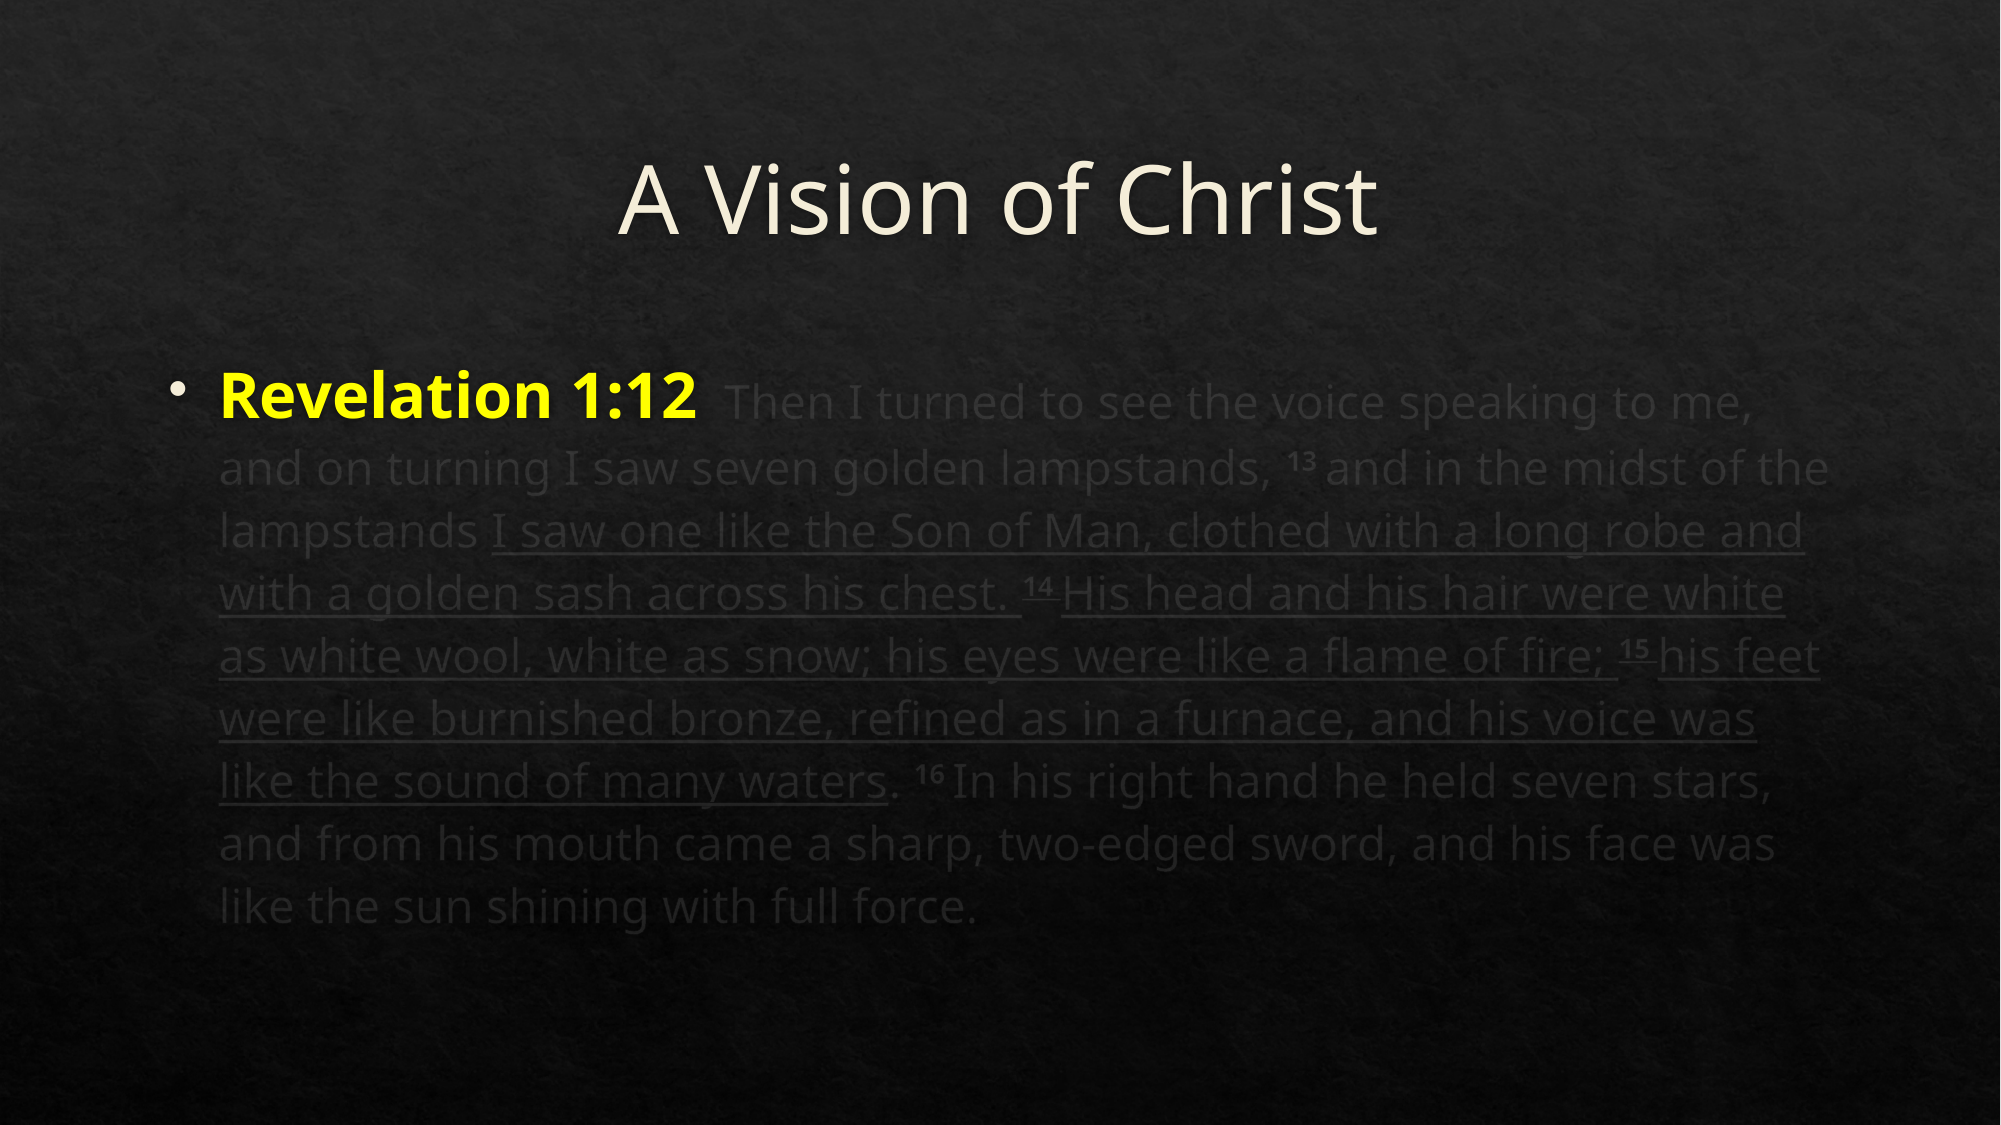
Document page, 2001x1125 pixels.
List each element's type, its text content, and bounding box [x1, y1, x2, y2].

list Revelation 1:12 Then I turned to see the voice speaking to me, and on turning I saw seven golden lampstands, 13 and in the midst of the lampstands I saw one like the Son of Man, clothed with a long robe and with a golden sash across his chest. 14 His head and his hair were white as white wool, white as snow; his eyes were like a flame of fire; 15 his feet were like burnished bronze, refined as in a furnace, and his voice was like the sound of many waters. 16 In his right hand he held seven stars, and from his mouth came a sharp, two-edged sword, and his face was like the sun shining with full force. [149, 340, 1849, 950]
title A Vision of Christ [149, 99, 1849, 307]
